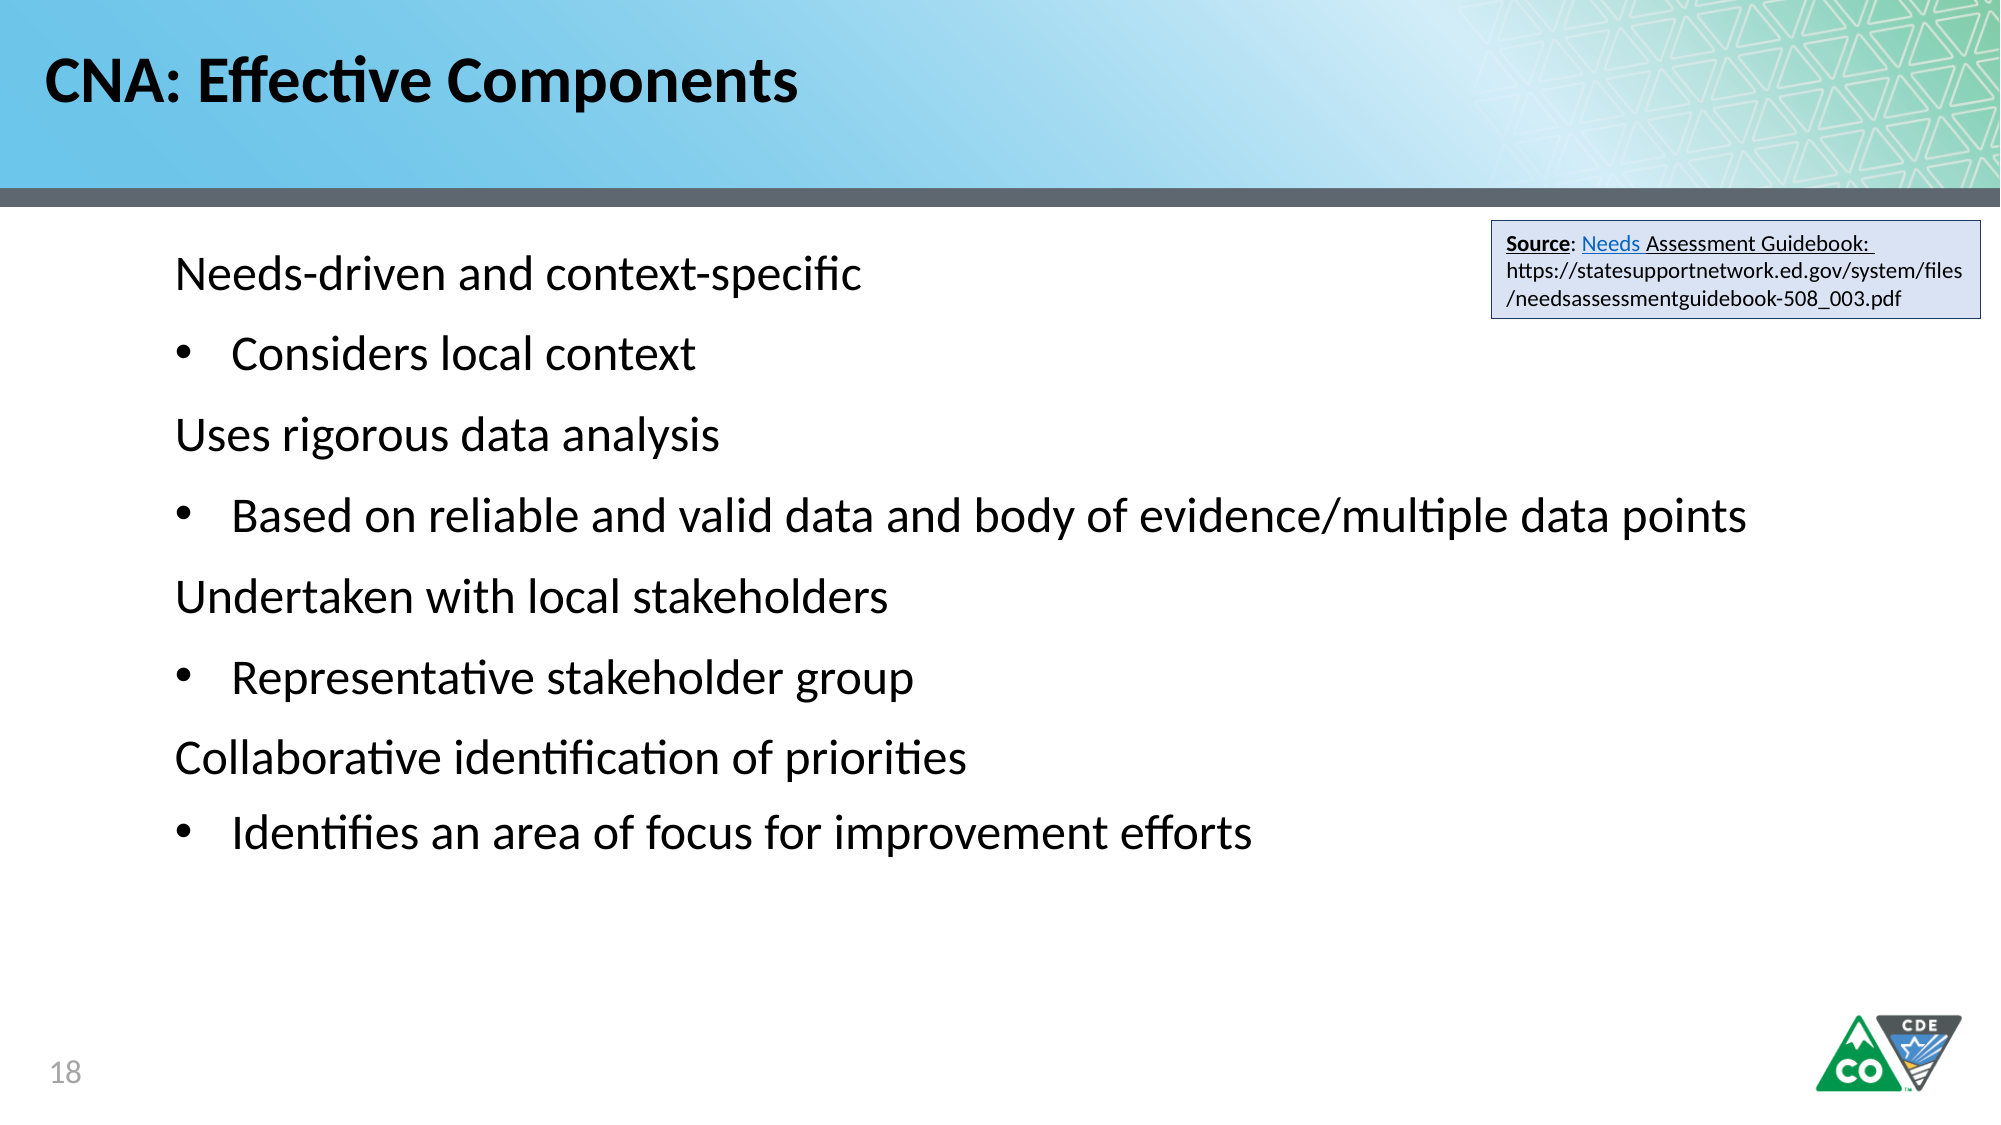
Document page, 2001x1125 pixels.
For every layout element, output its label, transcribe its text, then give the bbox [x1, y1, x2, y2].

title CNA: Effective Components [45, 45, 1000, 162]
slide_number 18 [14, 1042, 117, 1103]
picture [0, 0, 2000, 207]
text_box Source: Needs Assessment Guidebook: https://statesupportnetwork.ed.gov/system/files/needsassessmentguidebook-508_003.pdf [1491, 220, 1981, 319]
list Needs-driven and context-specific Considers local context Uses rigorous data analysis Based on reliable and valid data and body of evidence/multiple data points Undertaken with local stakeholders Representative stakeholder group Collaborative identification of priorities Identifies an area of focus for improvement efforts [137, 239, 1863, 954]
picture [1803, 1006, 1972, 1099]
